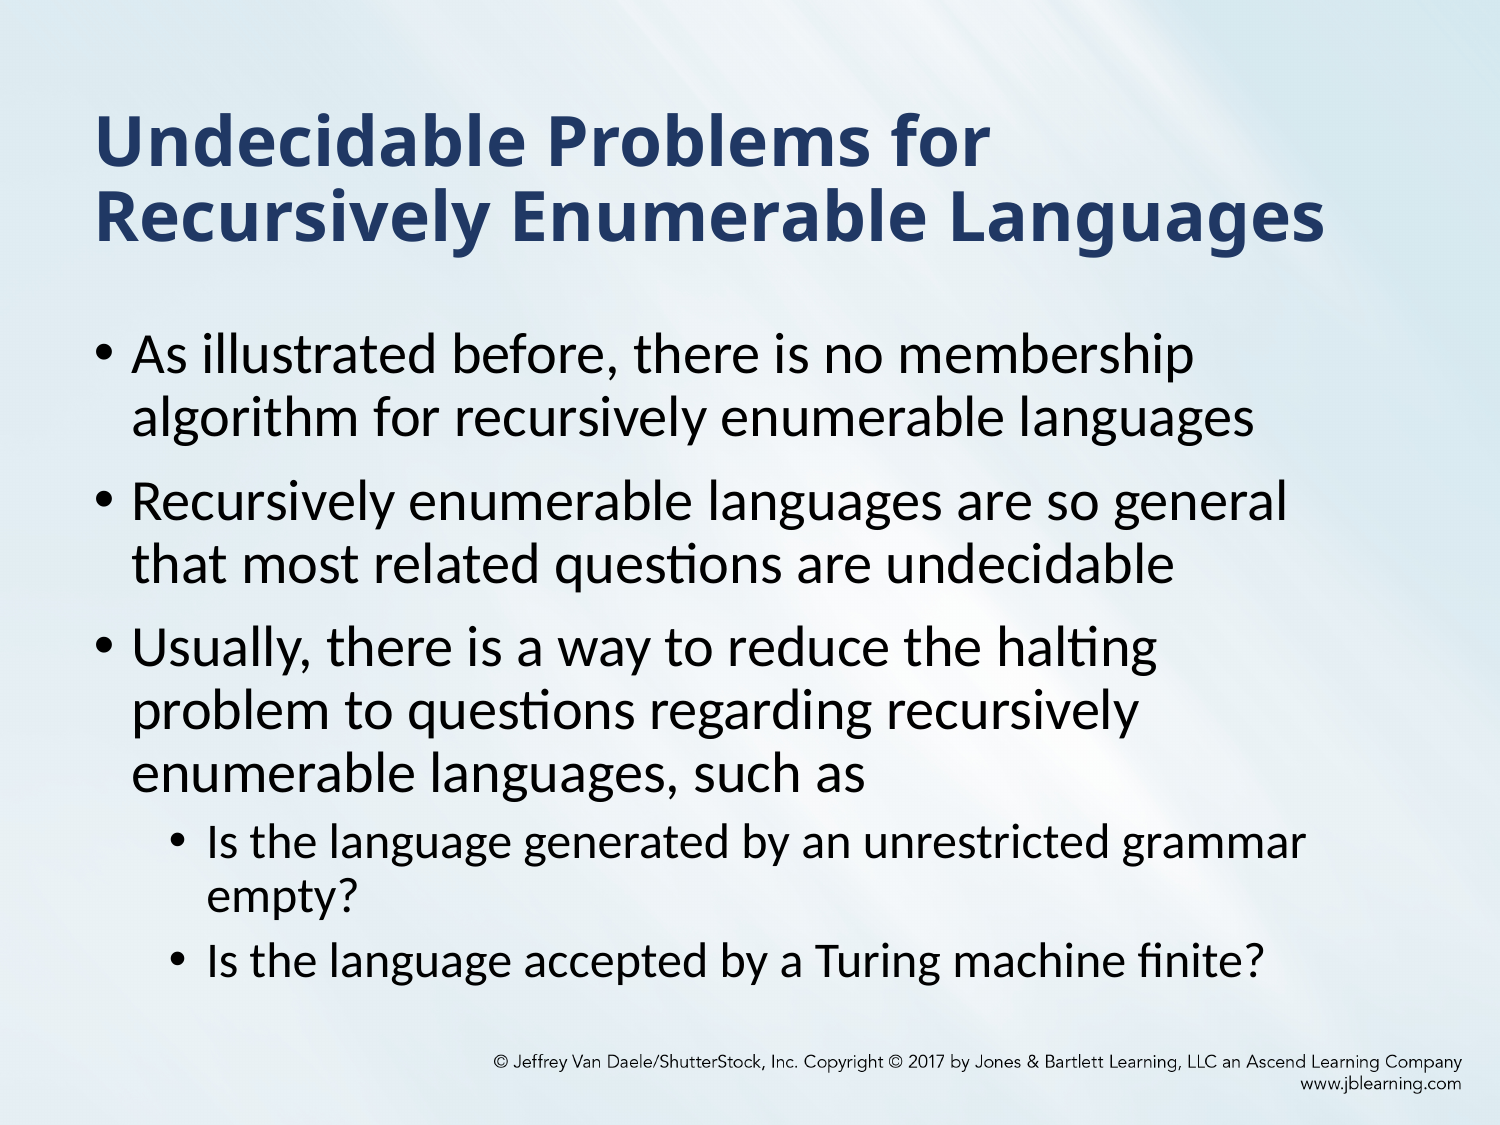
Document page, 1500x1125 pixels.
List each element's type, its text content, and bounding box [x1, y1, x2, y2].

list As illustrated before, there is no membership algorithm for recursively enumerable languages Recursively enumerable languages are so general that most related questions are undecidable Usually, there is a way to reduce the halting problem to questions regarding recursively enumerable languages, such as Is the language generated by an unrestricted grammar empty? Is the language accepted by a Turing machine finite? [78, 316, 1336, 1000]
picture [0, 0, 1500, 1125]
title Undecidable Problems for Recursively Enumerable Languages [78, 96, 1389, 267]
